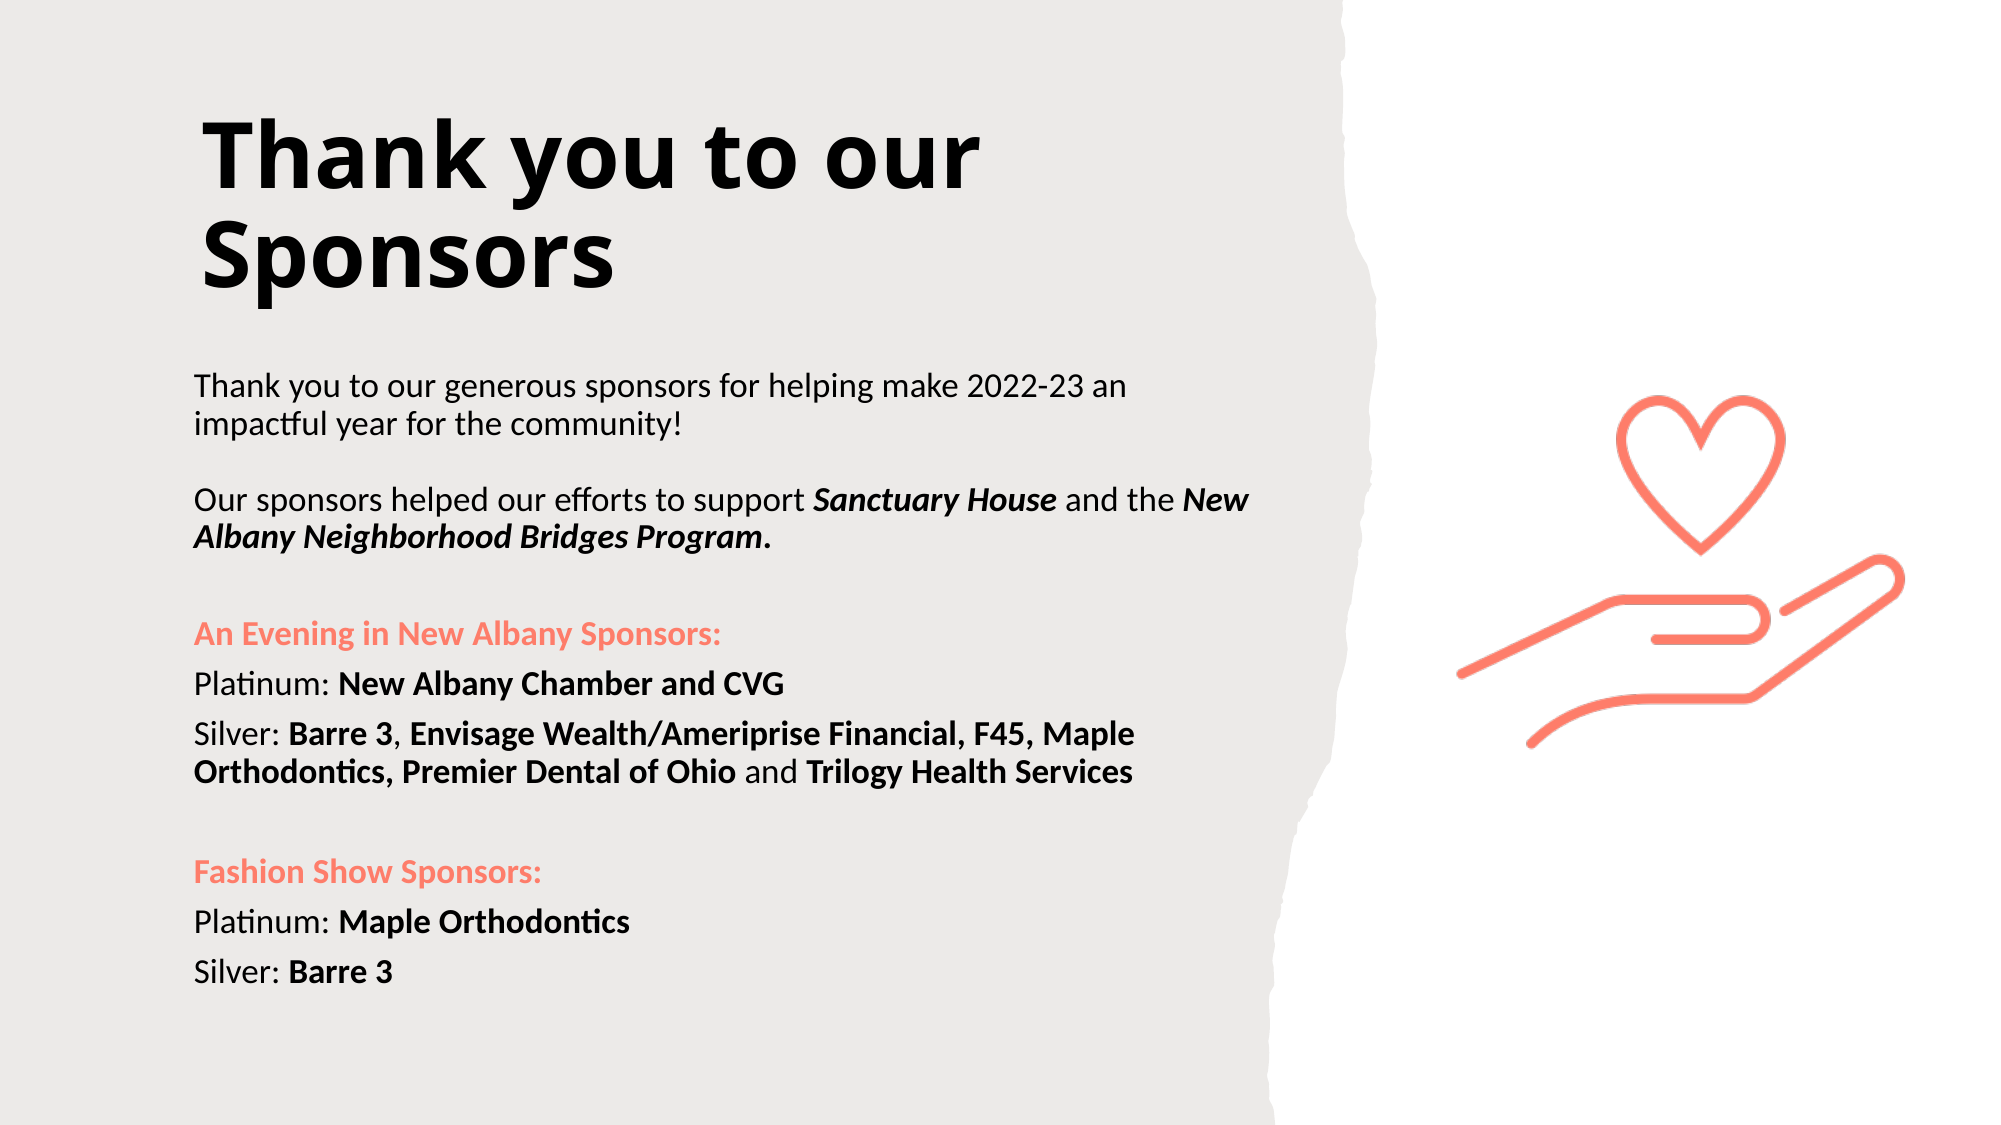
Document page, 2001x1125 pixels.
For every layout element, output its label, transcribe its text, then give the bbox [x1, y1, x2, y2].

title Thank you to our Sponsors [186, 99, 1316, 317]
text_box [0, 0, 1436, 1125]
list Thank you to our generous sponsors for helping make 2022-23 an impactful year for the community! Our sponsors helped our efforts to support Sanctuary House and the New Albany Neighborhood Bridges Program. An Evening in New Albany Sponsors: Platinum: New Albany Chamber and CVG Silver: Barre 3, Envisage Wealth/Ameriprise Financial, F45, Maple Orthodontics, Premier Dental of Ohio and Trilogy Health Services Fashion Show Sponsors: Platinum: Maple Orthodontics Silver: Barre 3 [186, 359, 1265, 1002]
picture [1442, 326, 1920, 804]
text_box [1269, 0, 2000, 1125]
